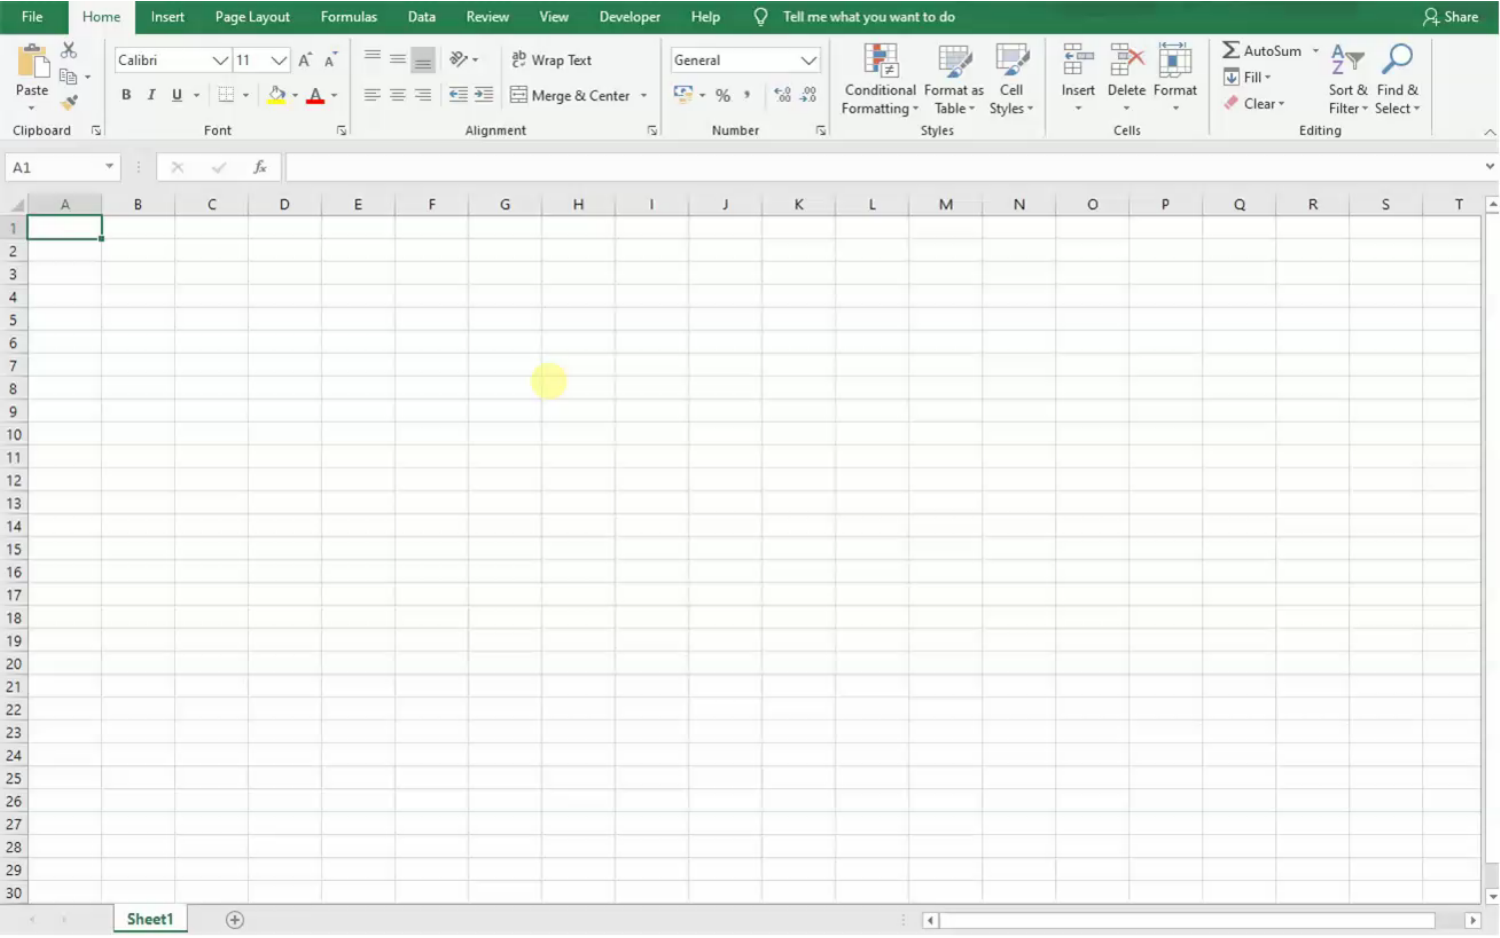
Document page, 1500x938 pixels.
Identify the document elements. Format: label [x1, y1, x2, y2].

text_box [0, 0, 1500, 937]
